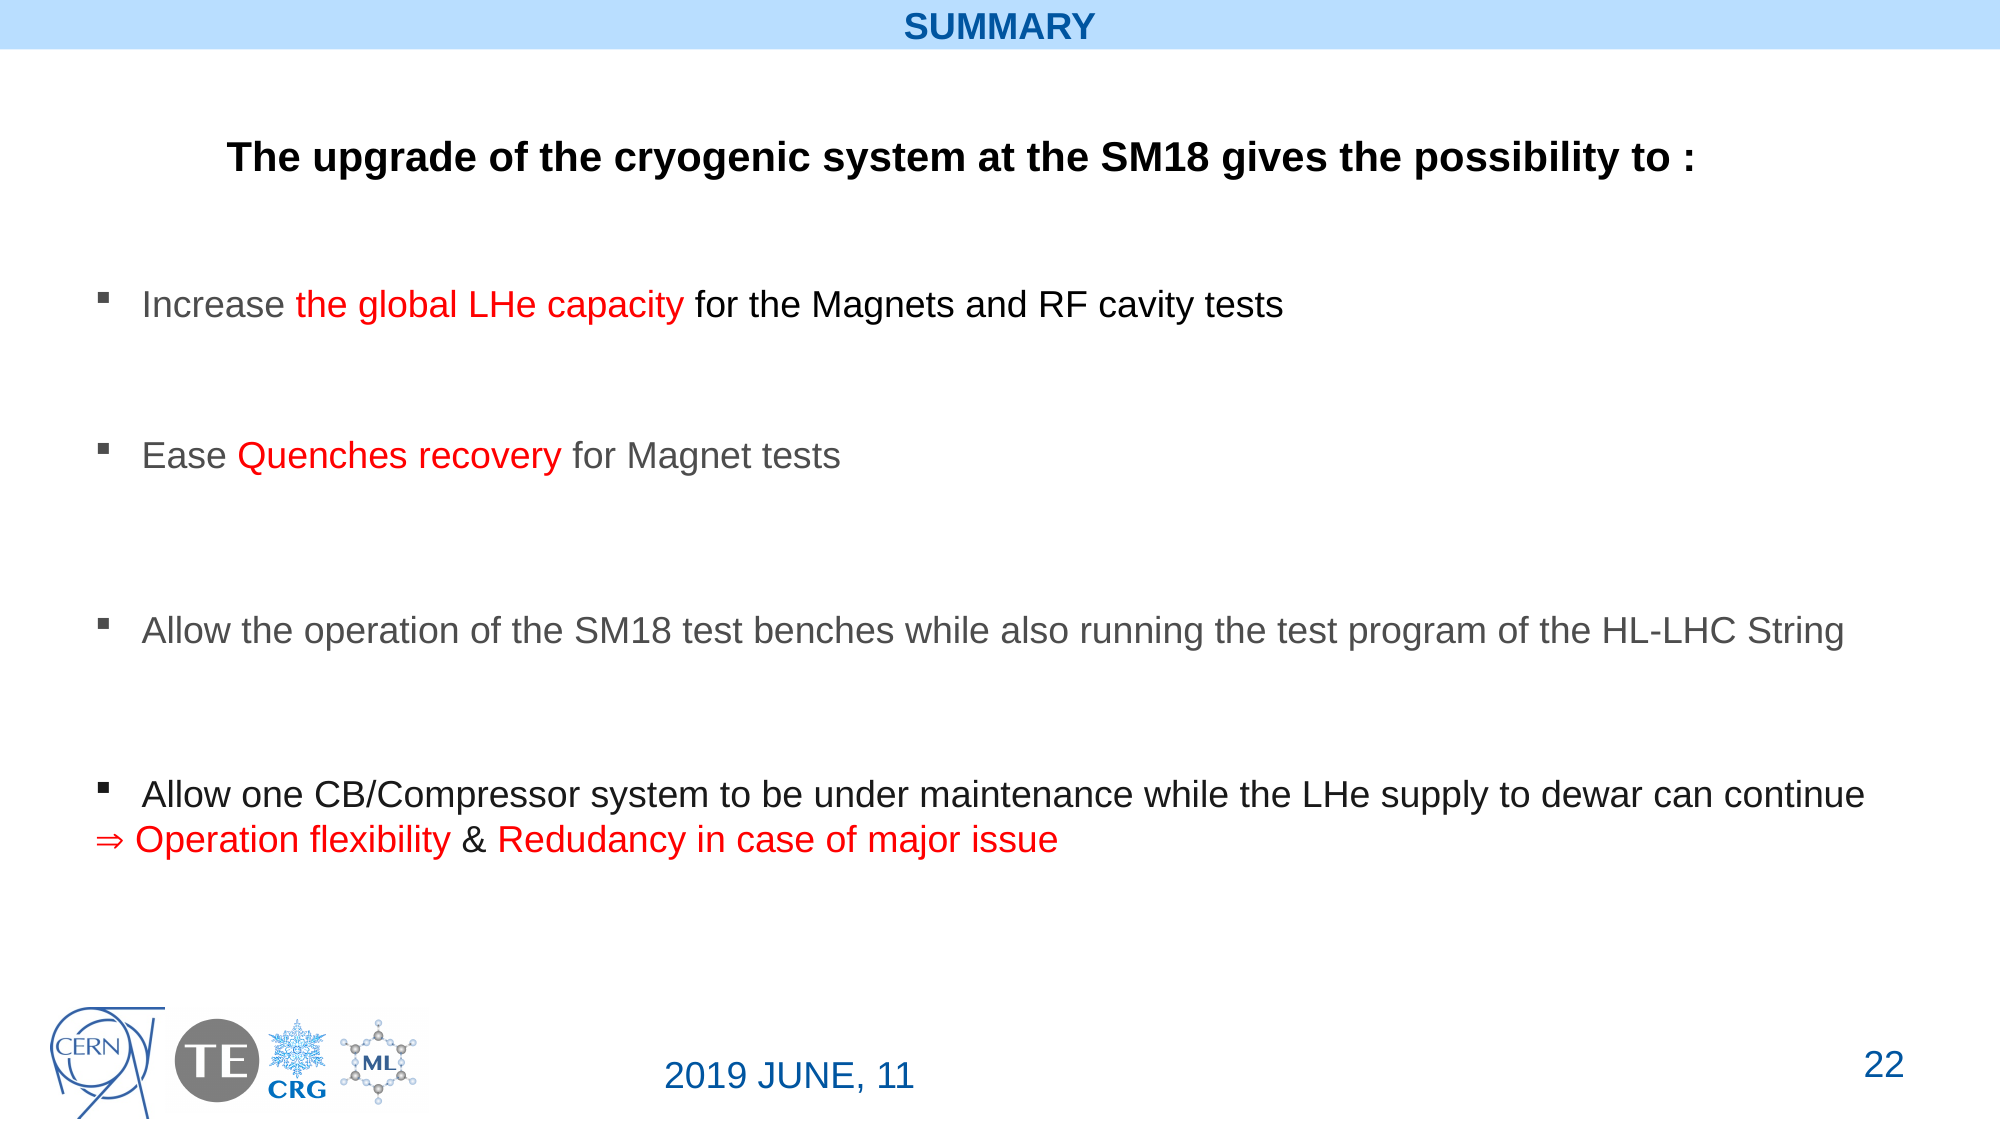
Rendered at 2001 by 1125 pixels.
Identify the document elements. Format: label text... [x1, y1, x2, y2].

text_box Ease Quenches recovery for Magnet tests [80, 423, 1306, 484]
text_box Increase the global LHe capacity for the Magnets and RF cavity tests [80, 272, 1306, 333]
text_box 2019 JUNE, 11 [649, 1043, 1117, 1104]
text_box 22 [1848, 1032, 1942, 1093]
picture [50, 1007, 429, 1119]
text_box Allow one CB/Compressor system to be under maintenance while the LHe supply to dewar can continue  Operation flexibility & Redudancy in case of major issue [79, 762, 1968, 868]
text_box SUMMARY [0, 0, 2000, 50]
text_box The upgrade of the cryogenic system at the SM18 gives the possibility to : [211, 122, 1721, 188]
text_box Allow the operation of the SM18 test benches while also running the test program of the HL-LHC String [79, 599, 1942, 659]
